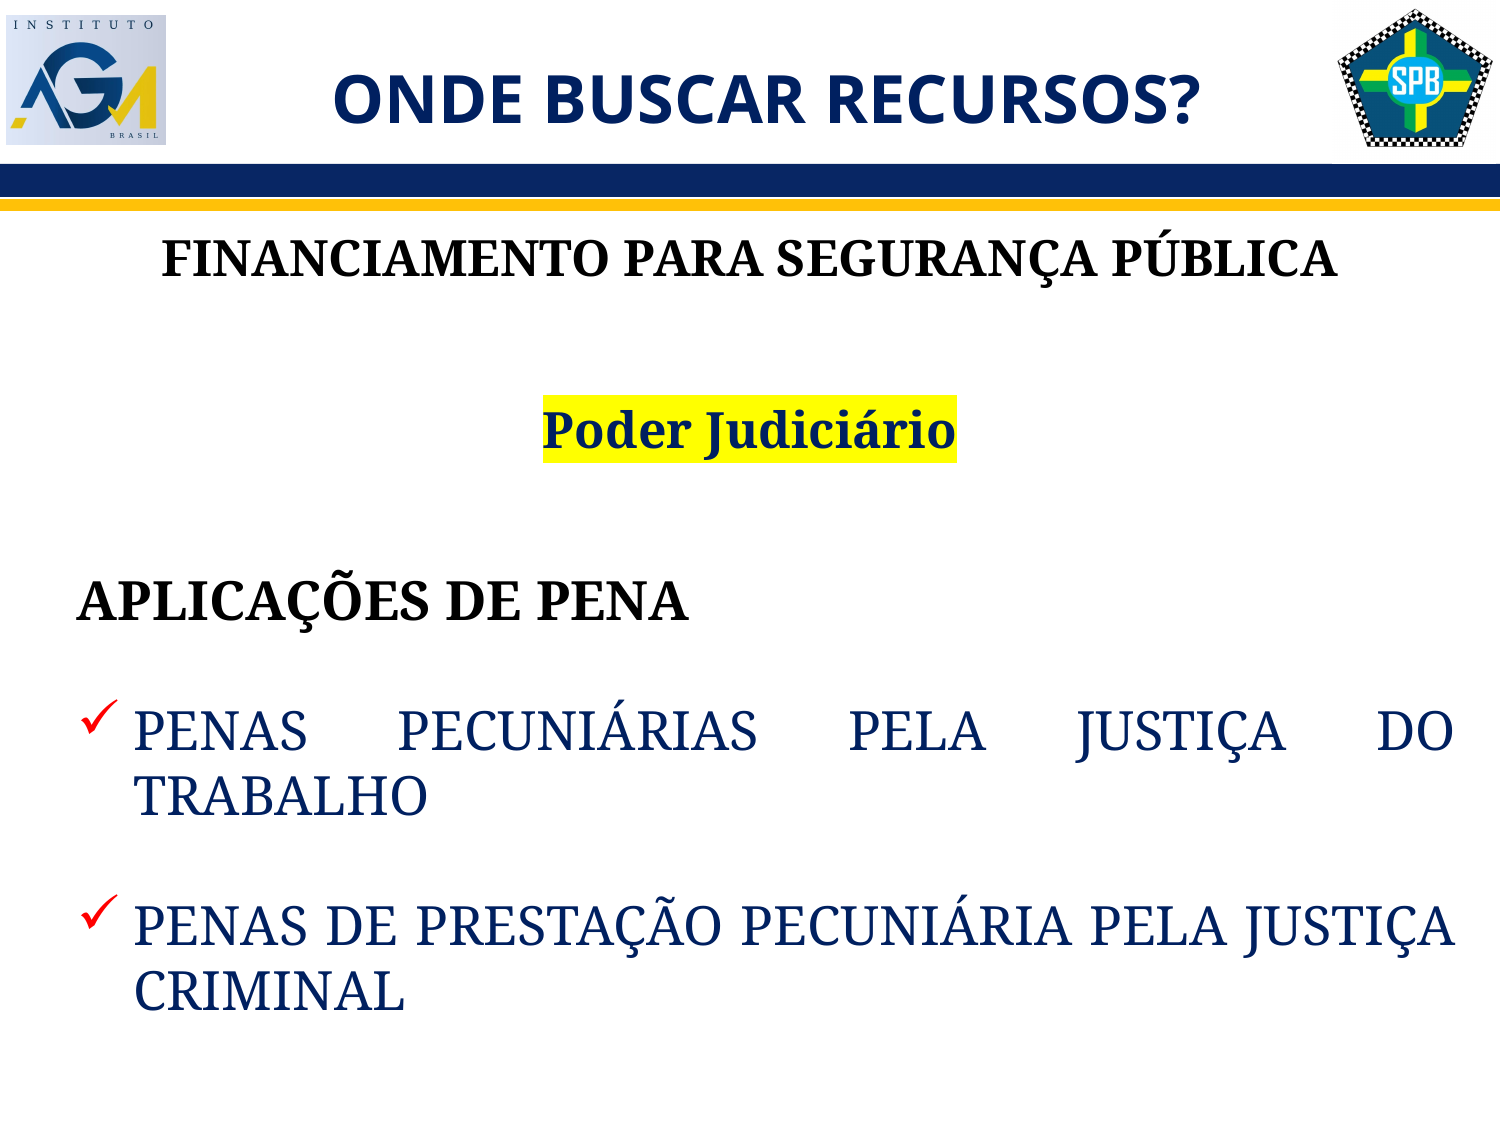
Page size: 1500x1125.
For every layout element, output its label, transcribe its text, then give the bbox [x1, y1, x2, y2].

text_box ONDE BUSCAR RECURSOS? [169, 48, 1325, 144]
text_box [0, 199, 1500, 211]
text_box [0, 163, 1500, 197]
text_box FINANCIAMENTO PARA SEGURANÇA PÚBLICA [16, 218, 1484, 294]
text_box Poder Judiciário [61, 390, 1439, 466]
text_box APLICAÇÕES DE PENA PENAS PECUNIÁRIAS PELA JUSTIÇA DO TRABALHO PENAS DE PRESTAÇÃO PECUNIÁRIA PELA JUSTIÇA CRIMINAL [61, 558, 1473, 1029]
picture [1332, 0, 1496, 165]
picture [6, 15, 166, 145]
